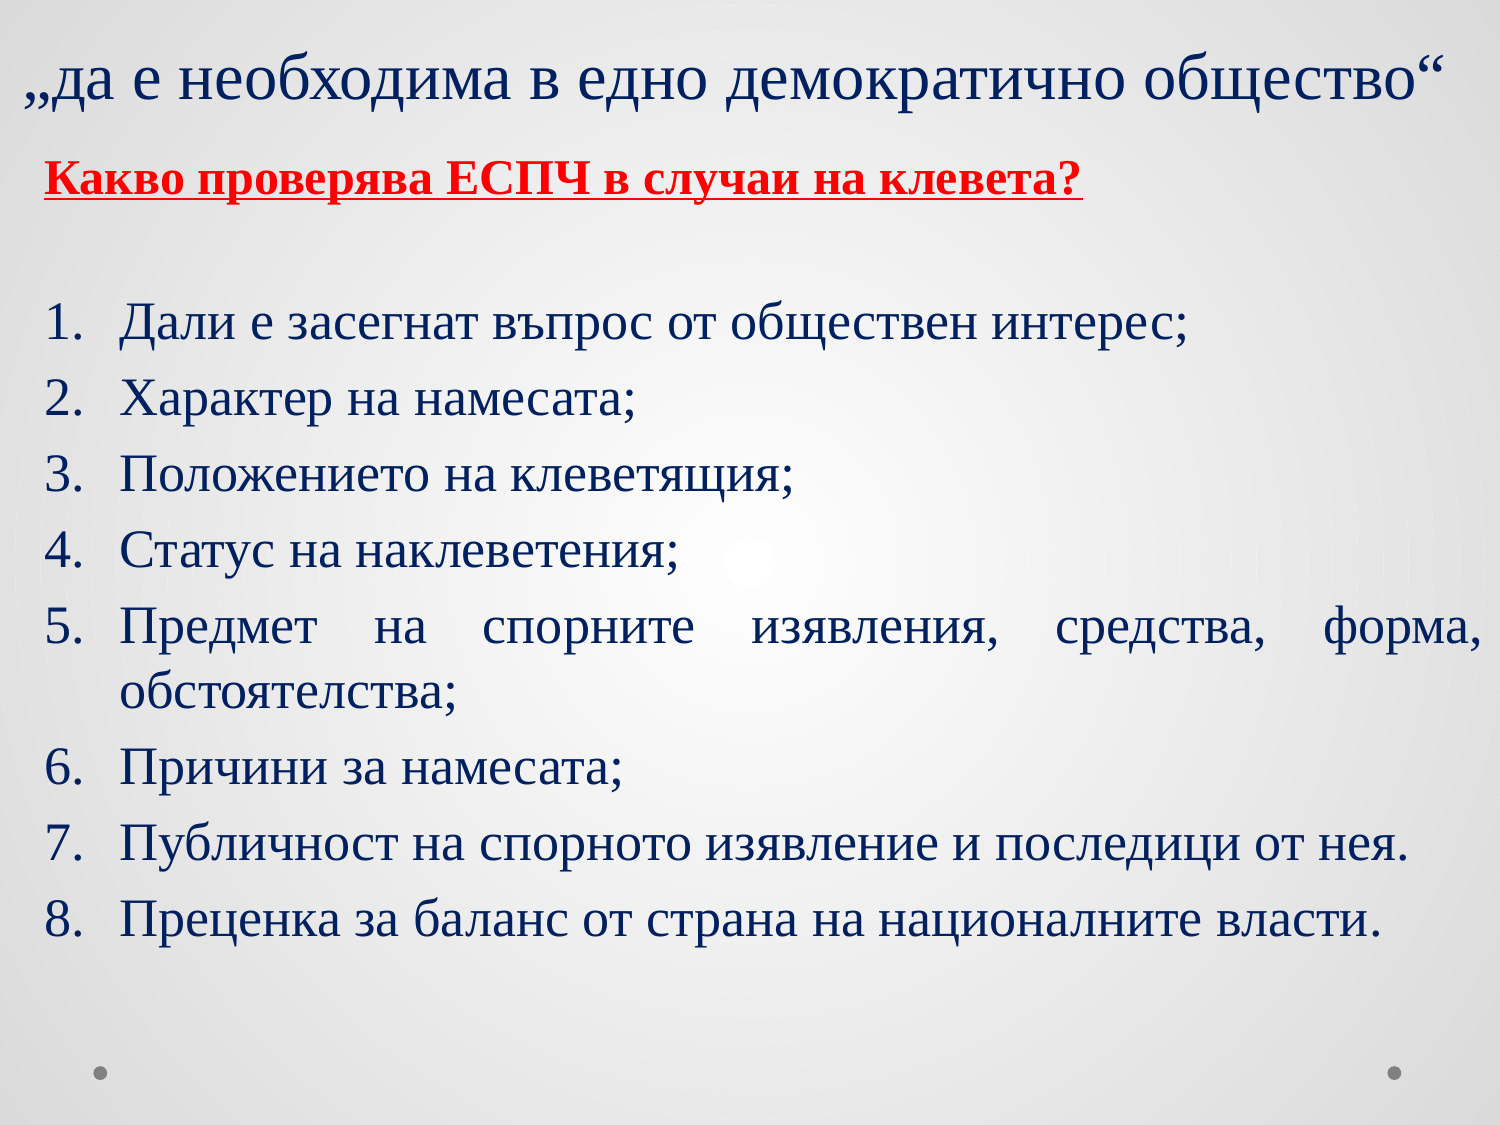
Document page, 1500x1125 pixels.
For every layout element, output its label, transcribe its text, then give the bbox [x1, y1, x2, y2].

list Какво проверява ЕСПЧ в случаи на клевета? Дали е засегнат въпрос от обществен интерес; Характер на намесата; Положението на клеветящия; Статус на наклеветения; Предмет на спорните изявления, средства, форма, обстоятелства; Причини за намесата; Публичност на спорното изявление и последици от нея. Преценка за баланс от страна на националните власти. [29, 137, 1500, 1083]
title „да е необходима в едно демократично общество“ [0, 0, 1471, 121]
